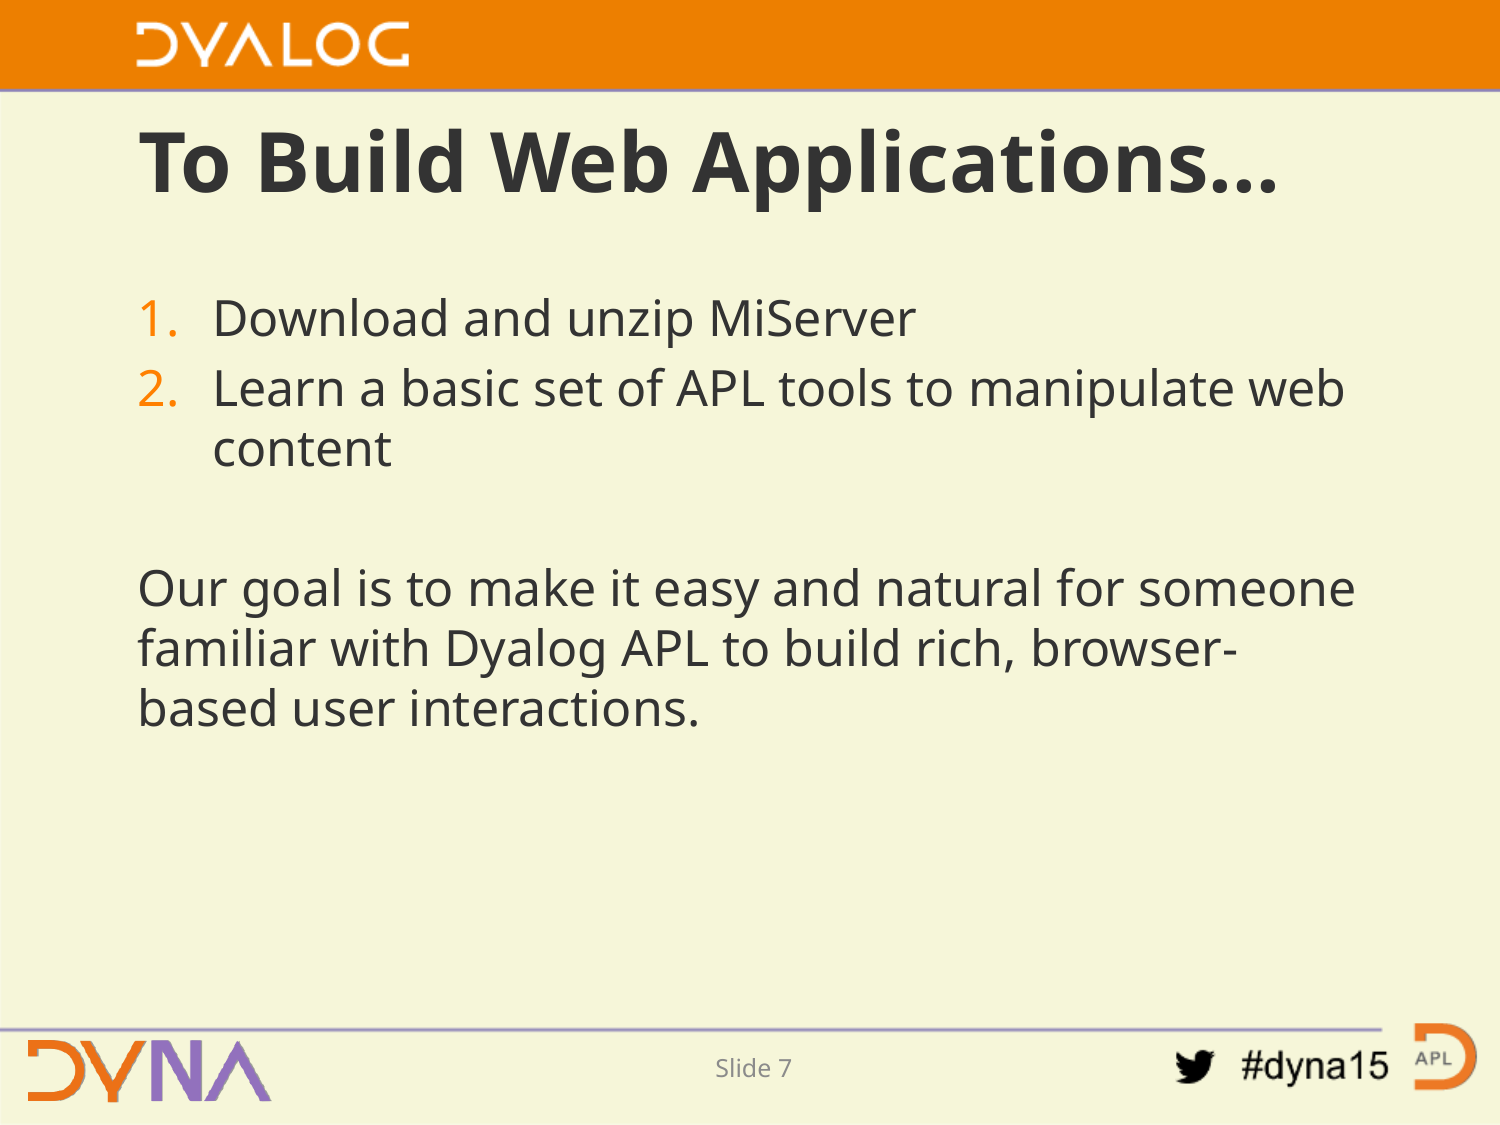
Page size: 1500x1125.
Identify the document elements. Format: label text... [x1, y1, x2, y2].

picture [0, 0, 1500, 1125]
title To Build Web Applications... [123, 101, 1376, 254]
slide_number Slide 6 [585, 1039, 923, 1100]
text_box Download and unzip MiServer Learn a basic set of APL tools to manipulate web content Our goal is to make it easy and natural for someone familiar with Dyalog APL to build rich, browser-based user interactions. [122, 278, 1375, 917]
